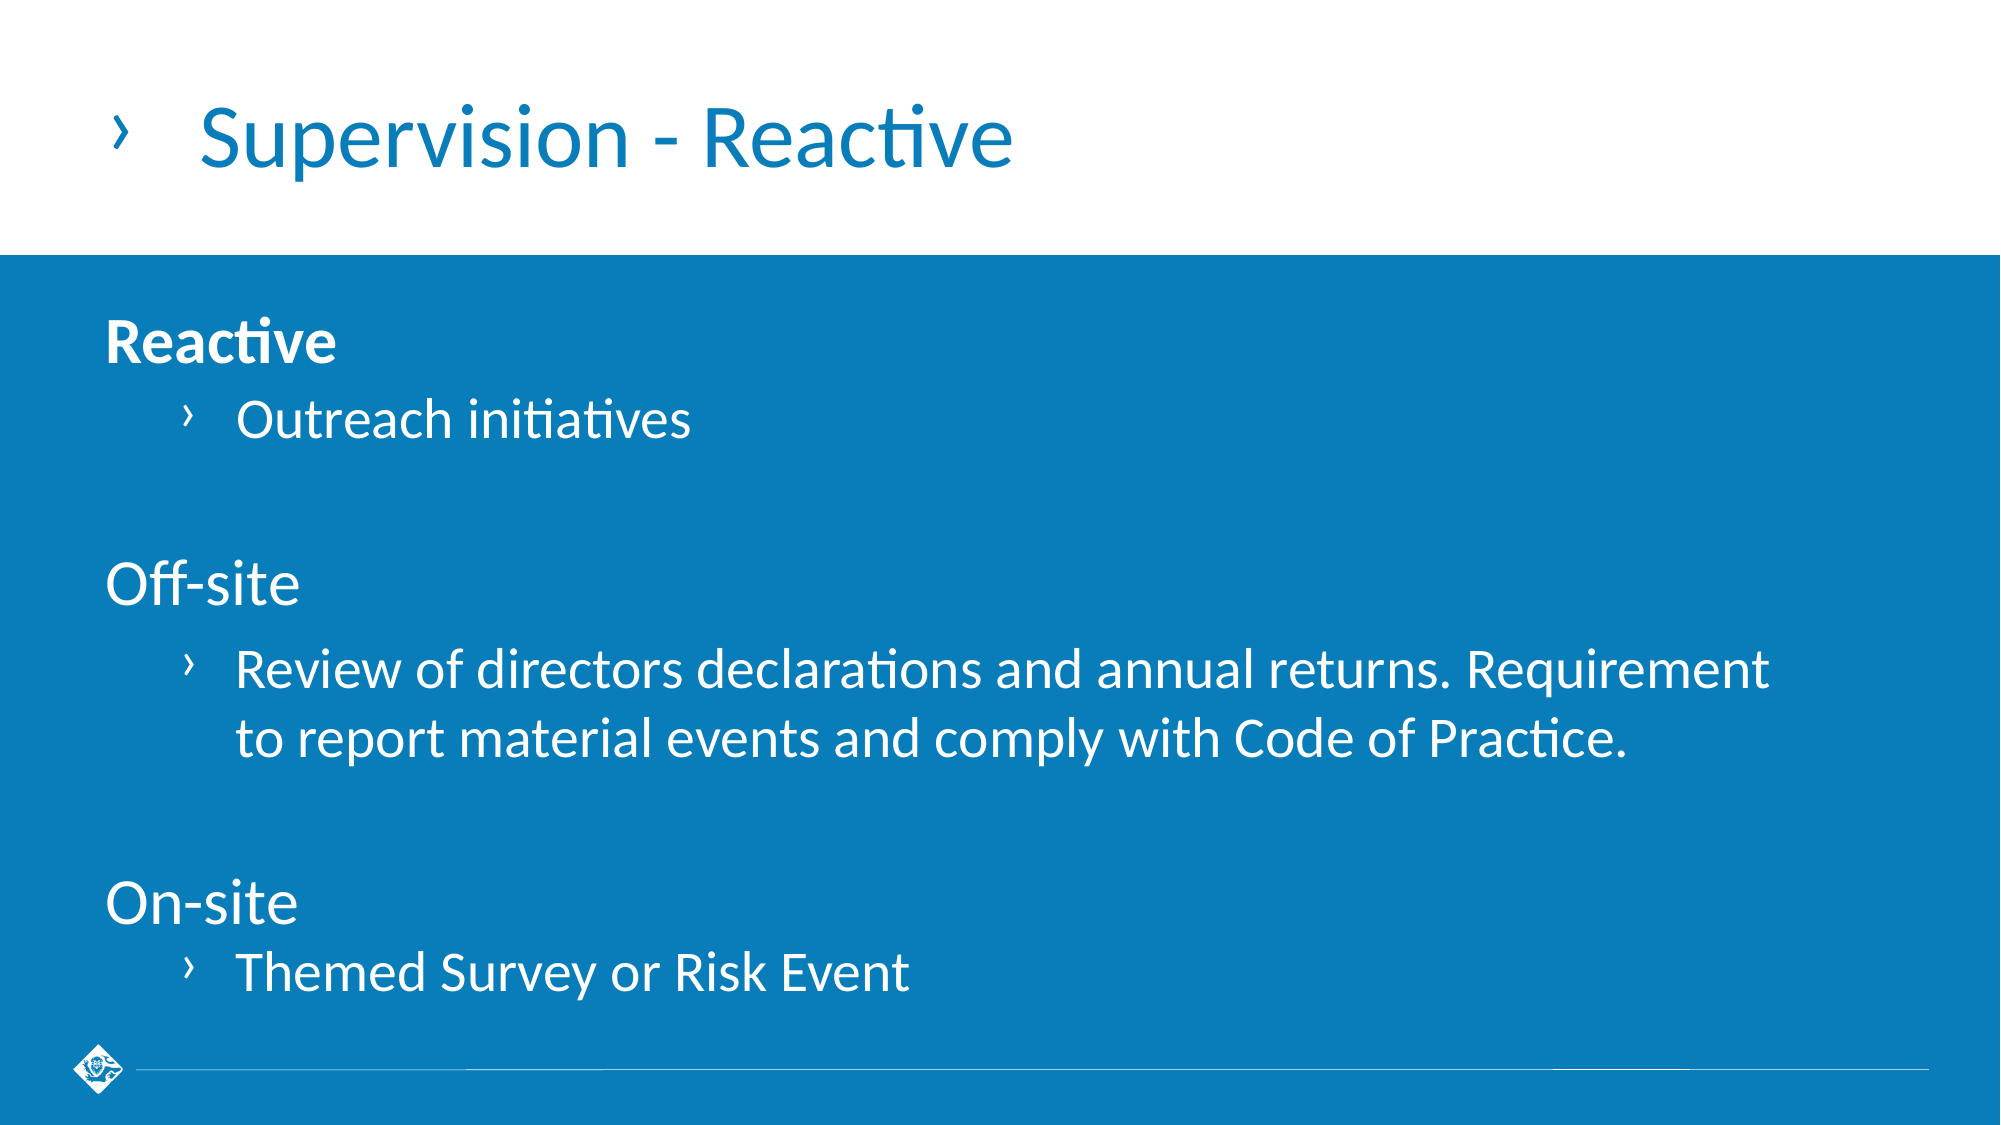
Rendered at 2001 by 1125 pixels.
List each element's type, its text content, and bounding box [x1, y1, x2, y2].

title Supervision - Reactive [90, 68, 1816, 209]
list Reactive Outreach initiatives Off-site Review of directors declarations and annual returns. Requirement to report material events and comply with Code of Practice. On-site Themed Survey or Risk Event [90, 299, 1816, 1014]
picture [74, 1045, 121, 1093]
